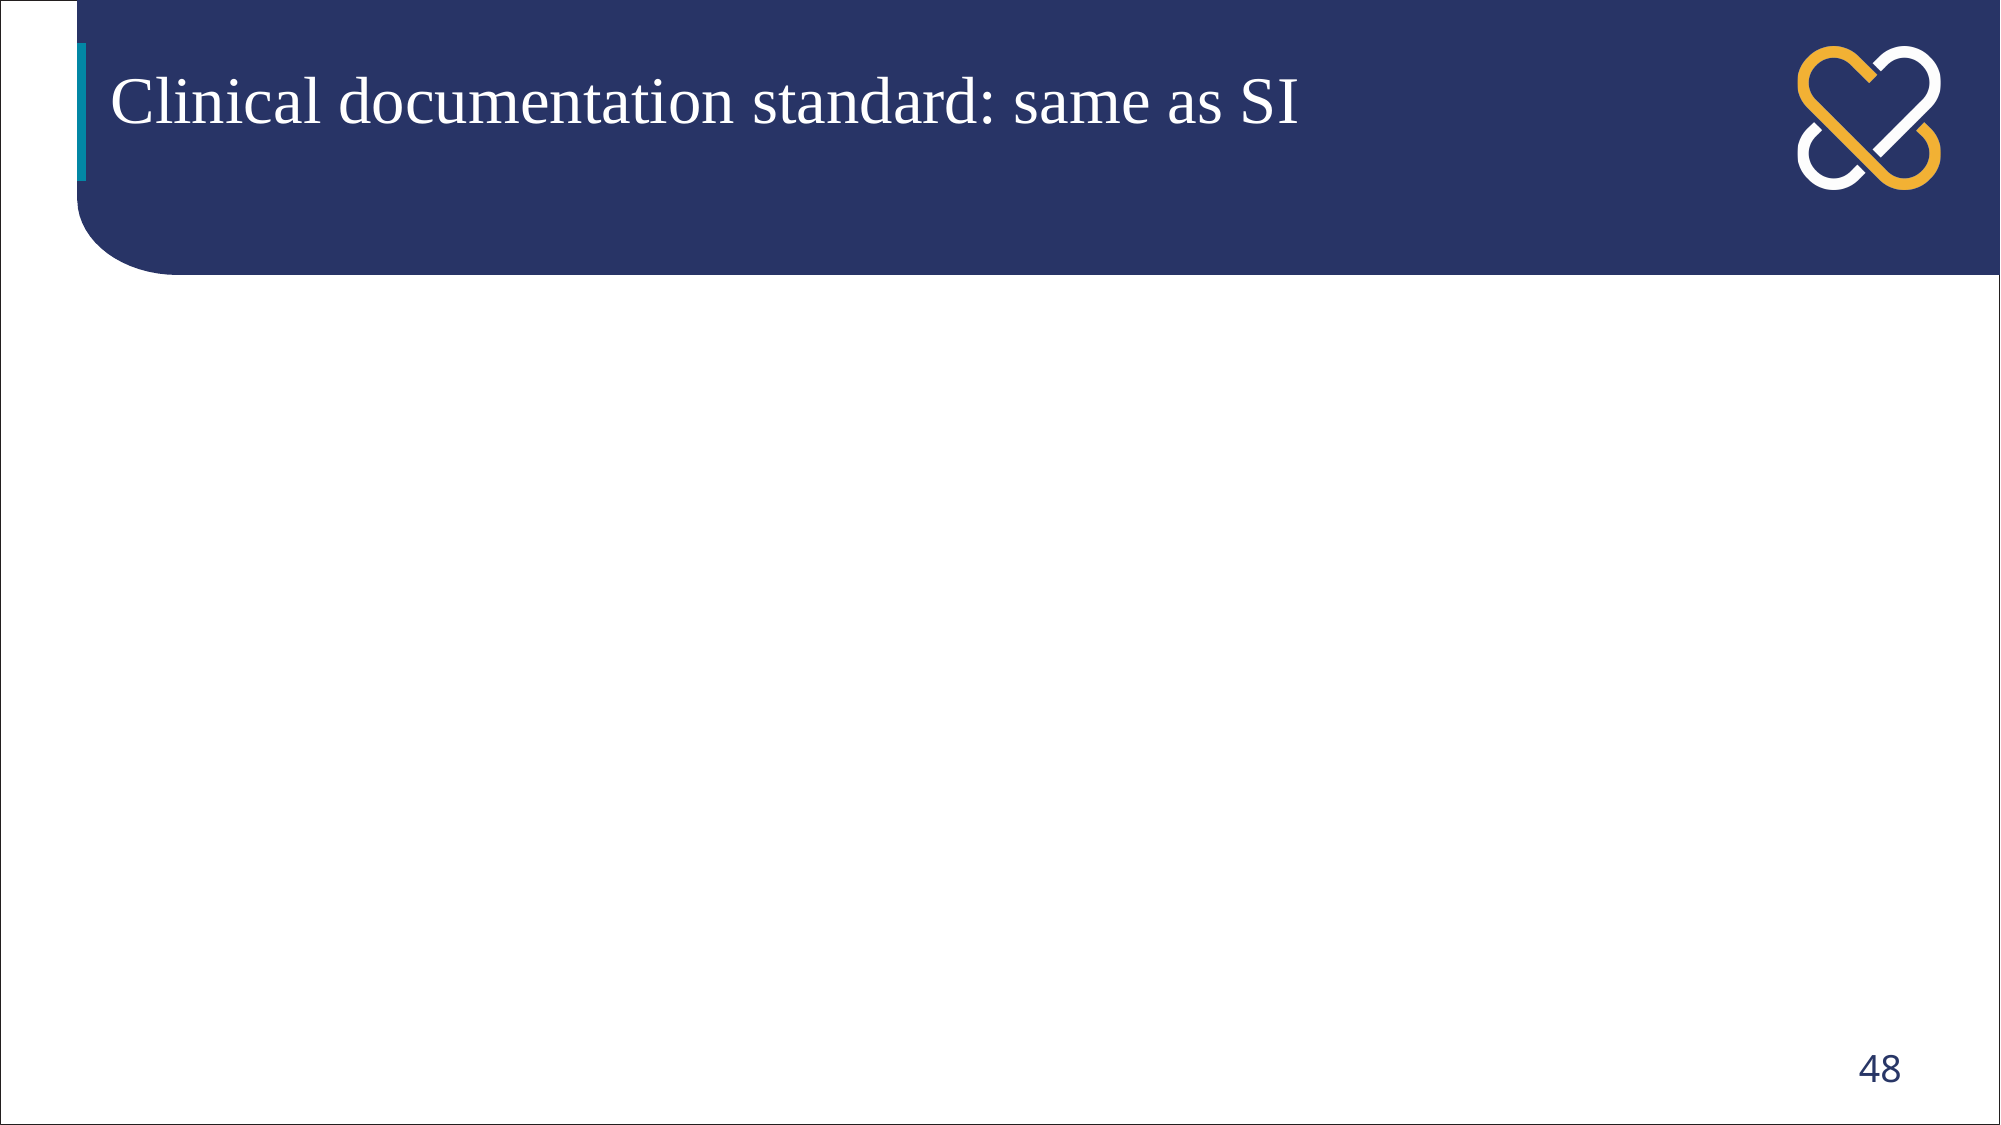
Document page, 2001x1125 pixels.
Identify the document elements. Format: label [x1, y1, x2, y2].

text_box [0, 0, 2000, 1125]
